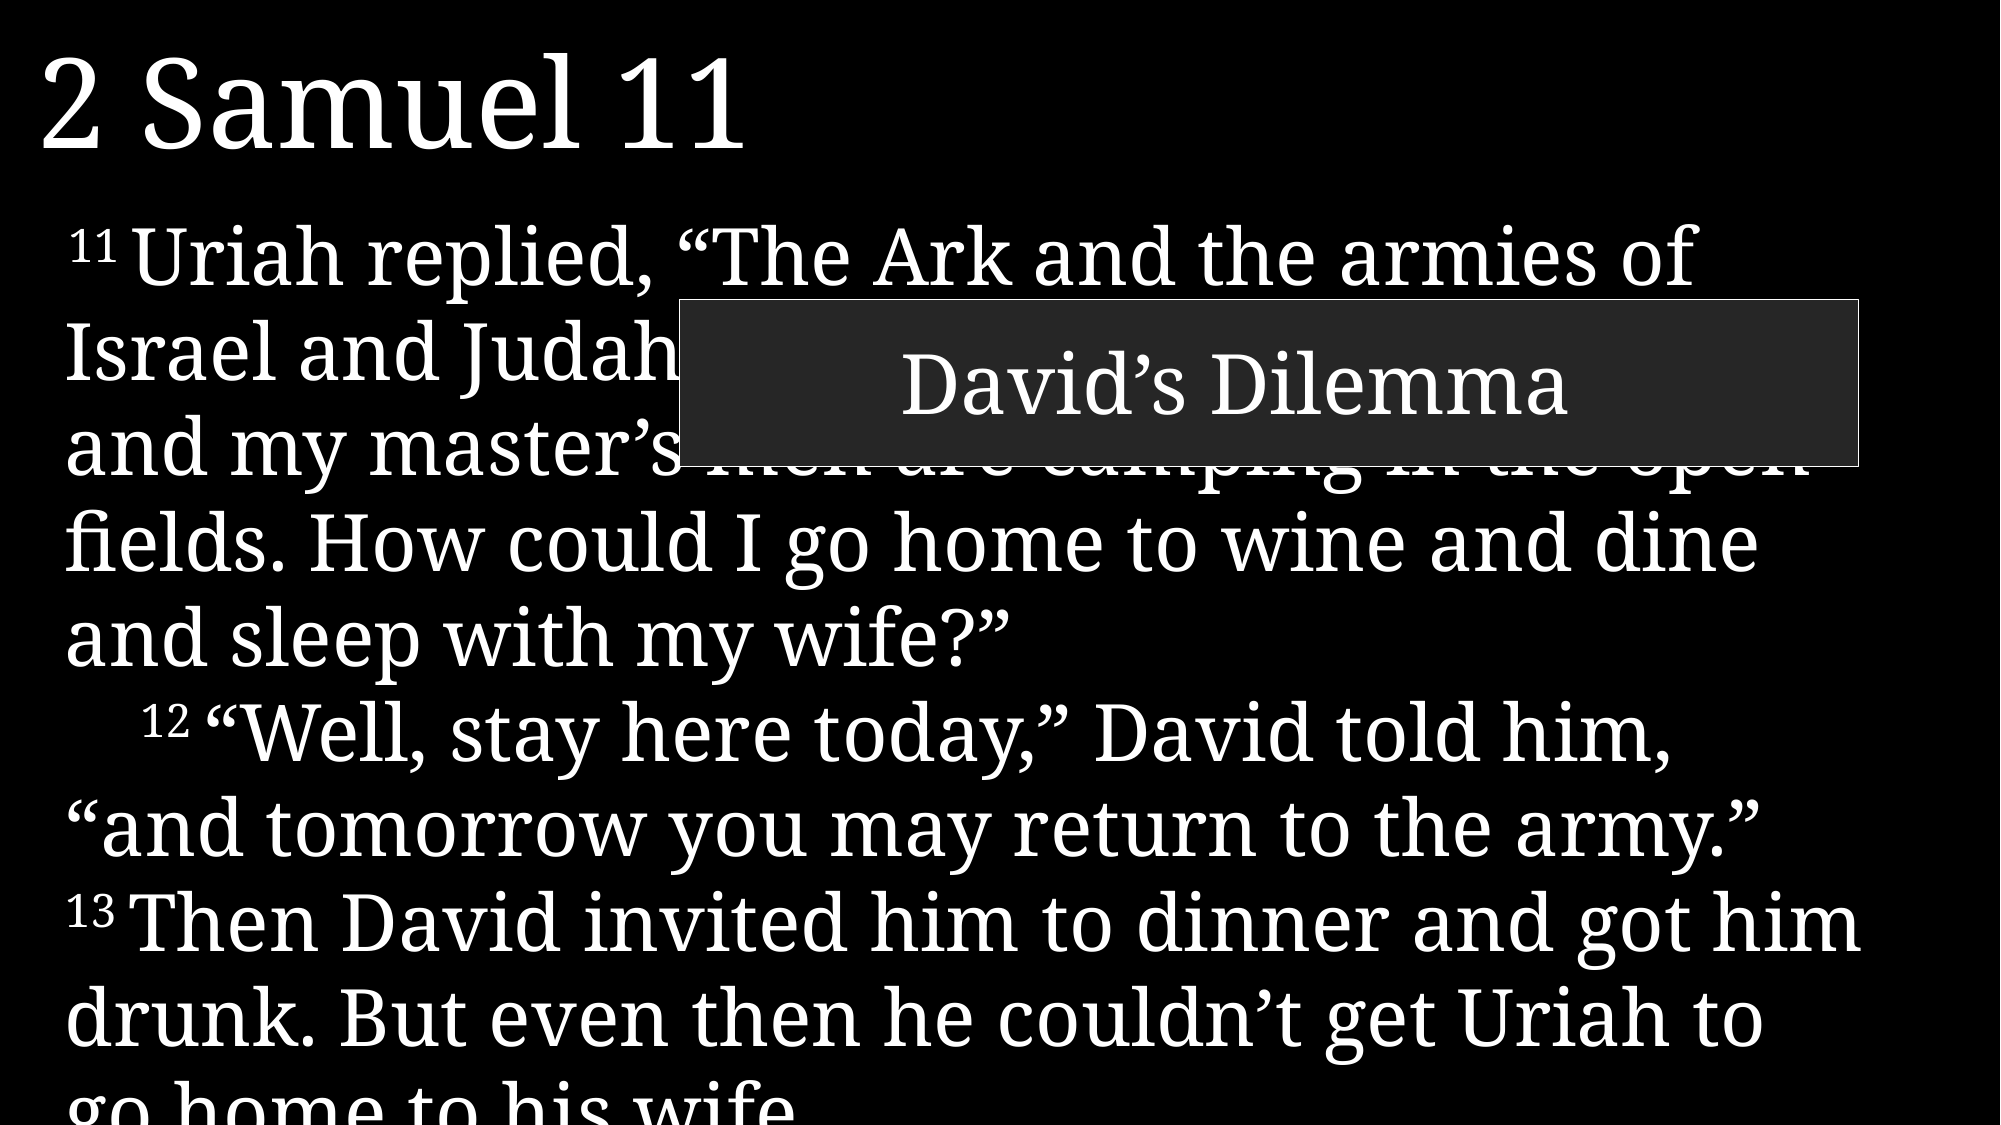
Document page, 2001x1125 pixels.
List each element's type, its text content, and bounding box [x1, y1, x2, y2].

text_box 2 Samuel 11 [22, 15, 1993, 181]
text_box 11 Uriah replied, “The Ark and the armies of Israel and Judah are living in tents, and Joab and my master’s men are camping in the open fields. How could I go home to wine and dine and sleep with my wife?” 12 “Well, stay here today,” David told him, “and tomorrow you may return to the army.” 13 Then David invited him to dinner and got him drunk. But even then he couldn’t get Uriah to go home to his wife. [49, 199, 1883, 1125]
text_box David’s Dilemma [654, 324, 1814, 440]
text_box [679, 299, 1858, 467]
